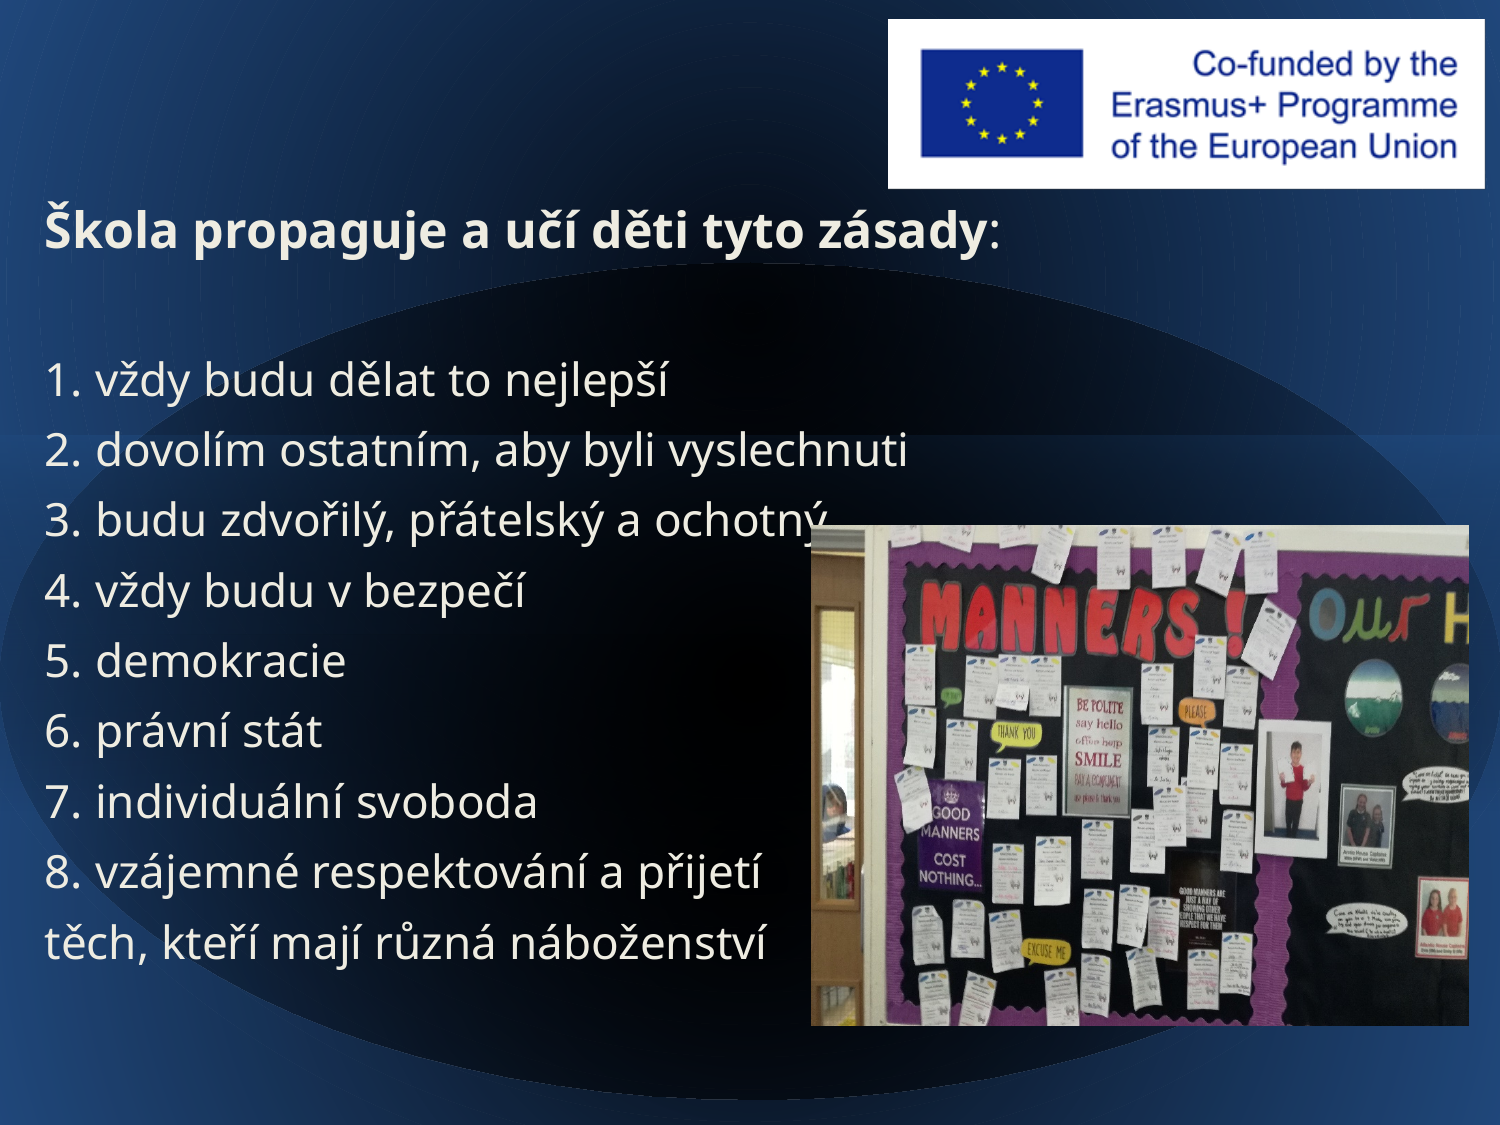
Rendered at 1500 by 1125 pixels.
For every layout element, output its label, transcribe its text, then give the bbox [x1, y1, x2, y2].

picture [810, 525, 1469, 1027]
subtitle Škola propaguje a učí děti tyto zásady: 1. vždy budu dělat to nejlepší 2. dovolím ostatním, aby byli vyslechnuti 3. budu zdvořilý, přátelský a ochotný 4. vždy budu v bezpečí 5. demokracie 6. právní stát 7. individuální svoboda 8. vzájemné respektování a přijetí těch, kteří mají různá náboženství [29, 190, 1105, 1009]
picture [887, 18, 1487, 192]
title [134, 513, 1312, 808]
